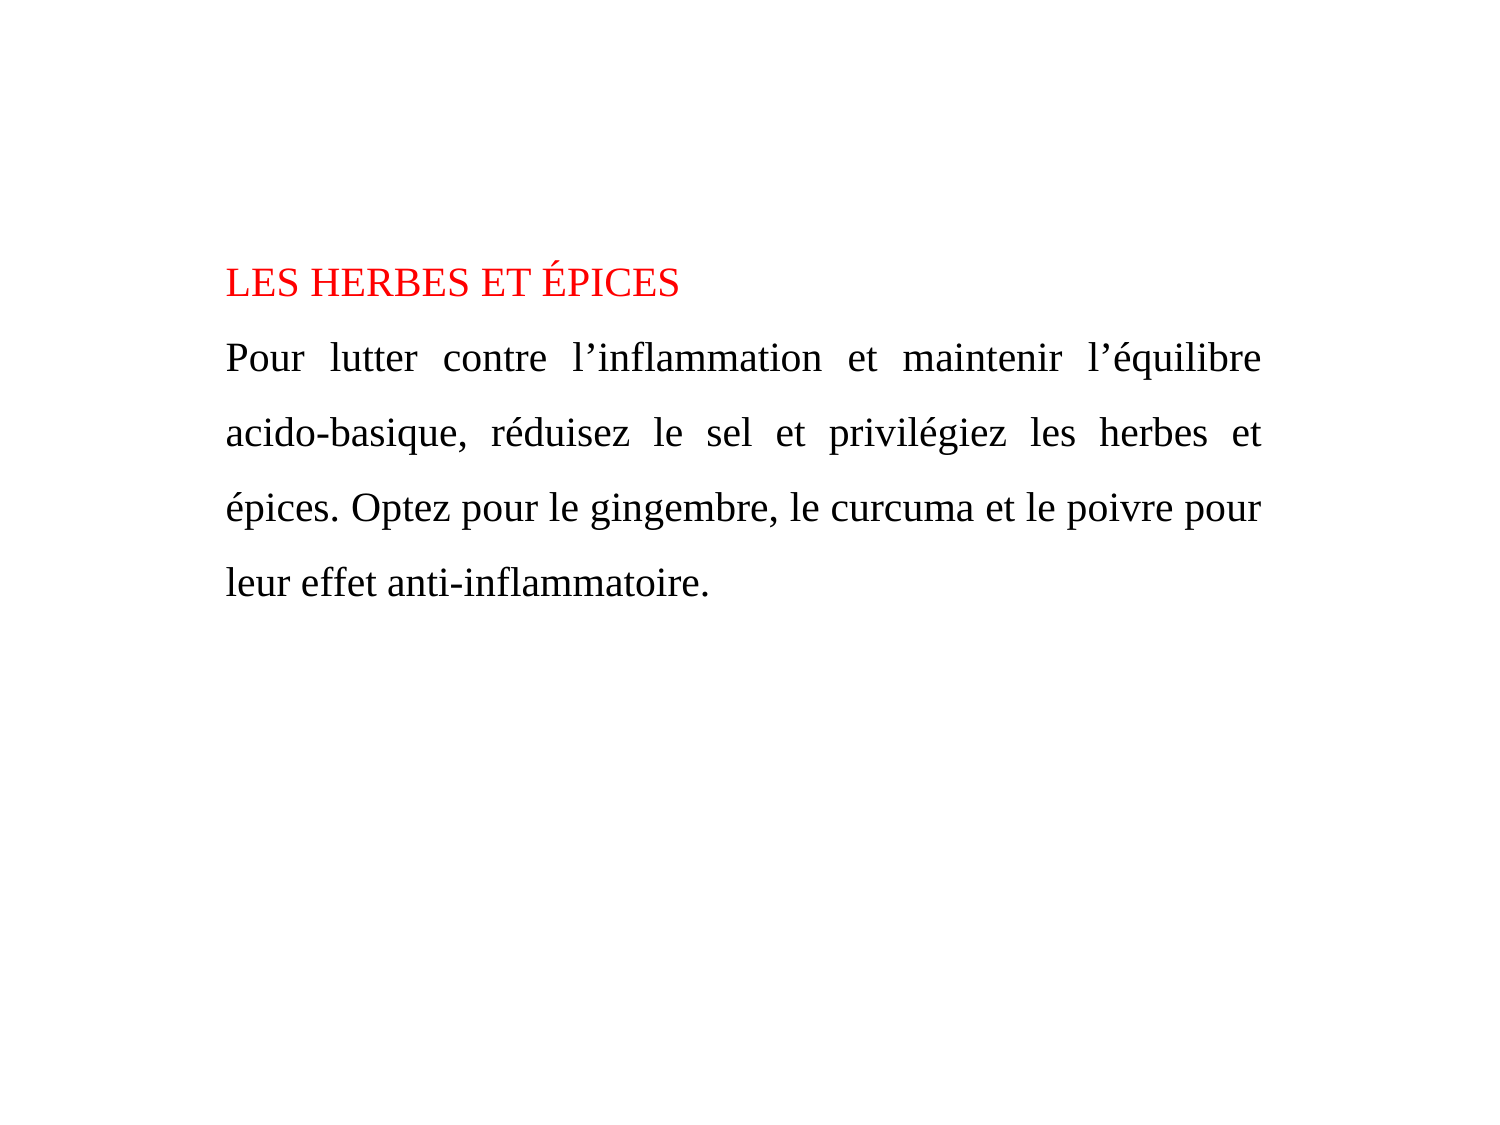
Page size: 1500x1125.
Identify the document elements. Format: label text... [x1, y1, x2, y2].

text_box LES HERBES ET ÉPICES Pour lutter contre l’inflammation et maintenir l’équilibre acido-basique, réduisez le sel et privilégiez les herbes et épices. Optez pour le gingembre, le curcuma et le poivre pour leur effet anti-inflammatoire. [210, 222, 1278, 613]
